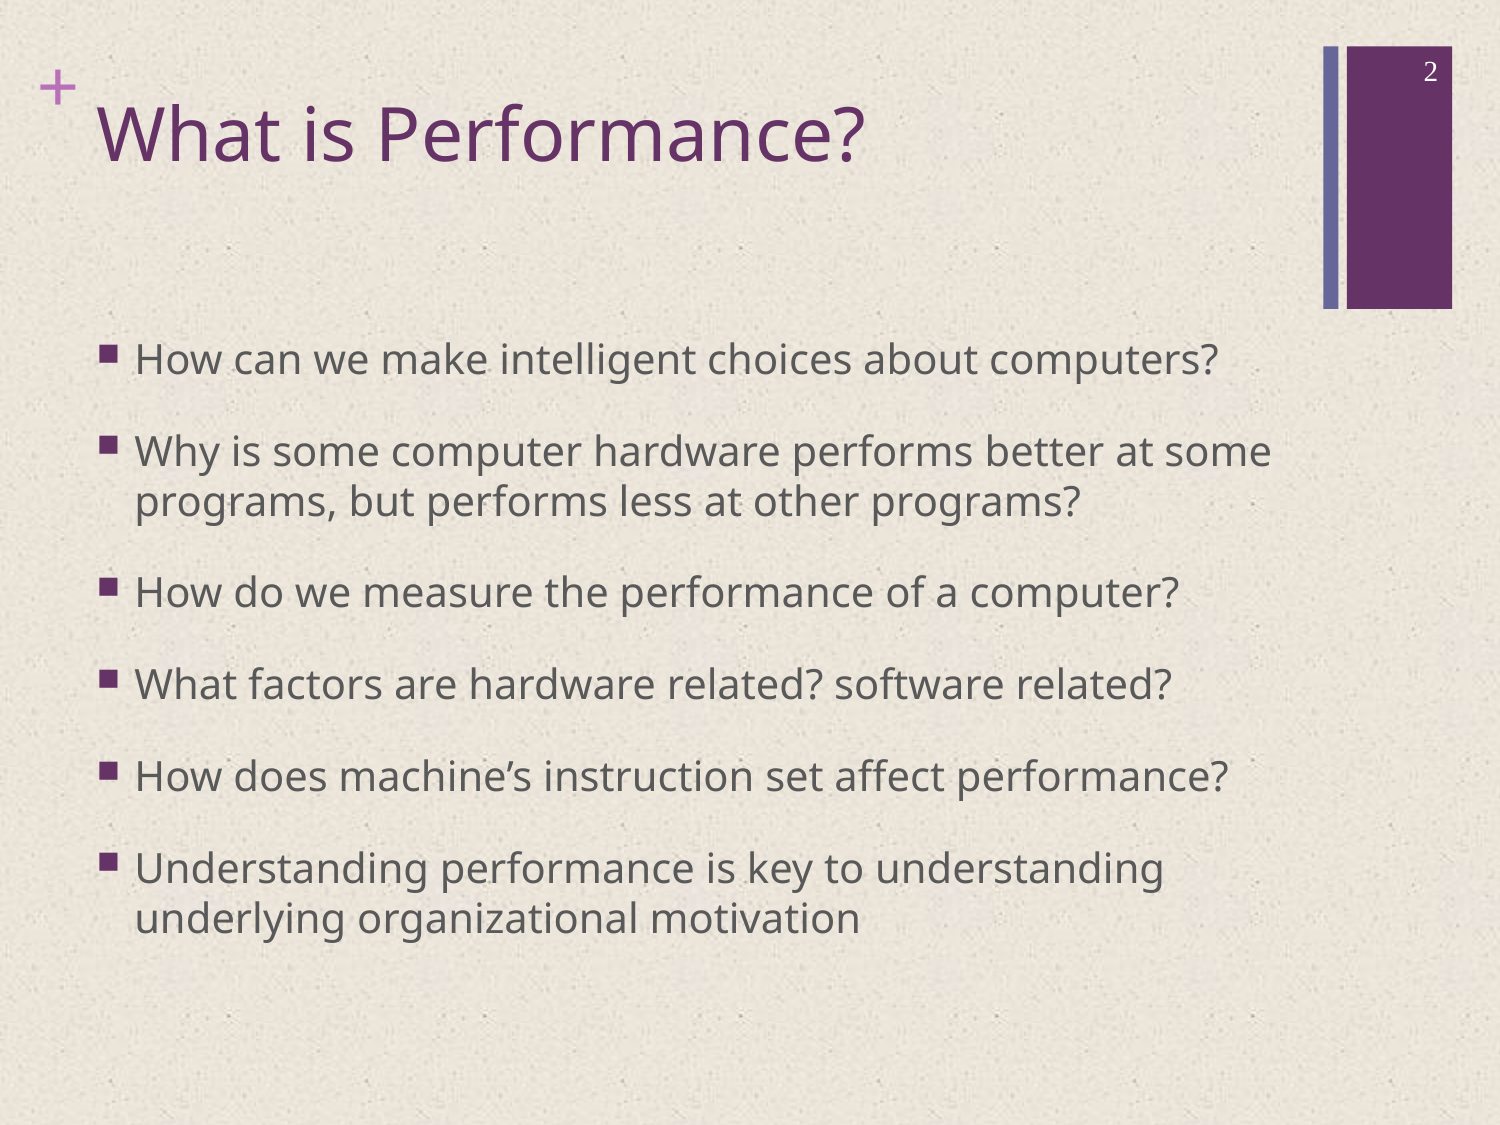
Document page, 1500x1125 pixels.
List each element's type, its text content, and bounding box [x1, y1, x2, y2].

slide_number 2 [1362, 39, 1454, 100]
list How can we make intelligent choices about computers? Why is some computer hardware performs better at some programs, but performs less at other programs? How do we measure the performance of a computer? What factors are hardware related? software related? How does machine’s instruction set affect performance? Understanding performance is key to understanding underlying organizational motivation [81, 324, 1322, 1005]
title What is Performance? [81, 79, 1322, 263]
